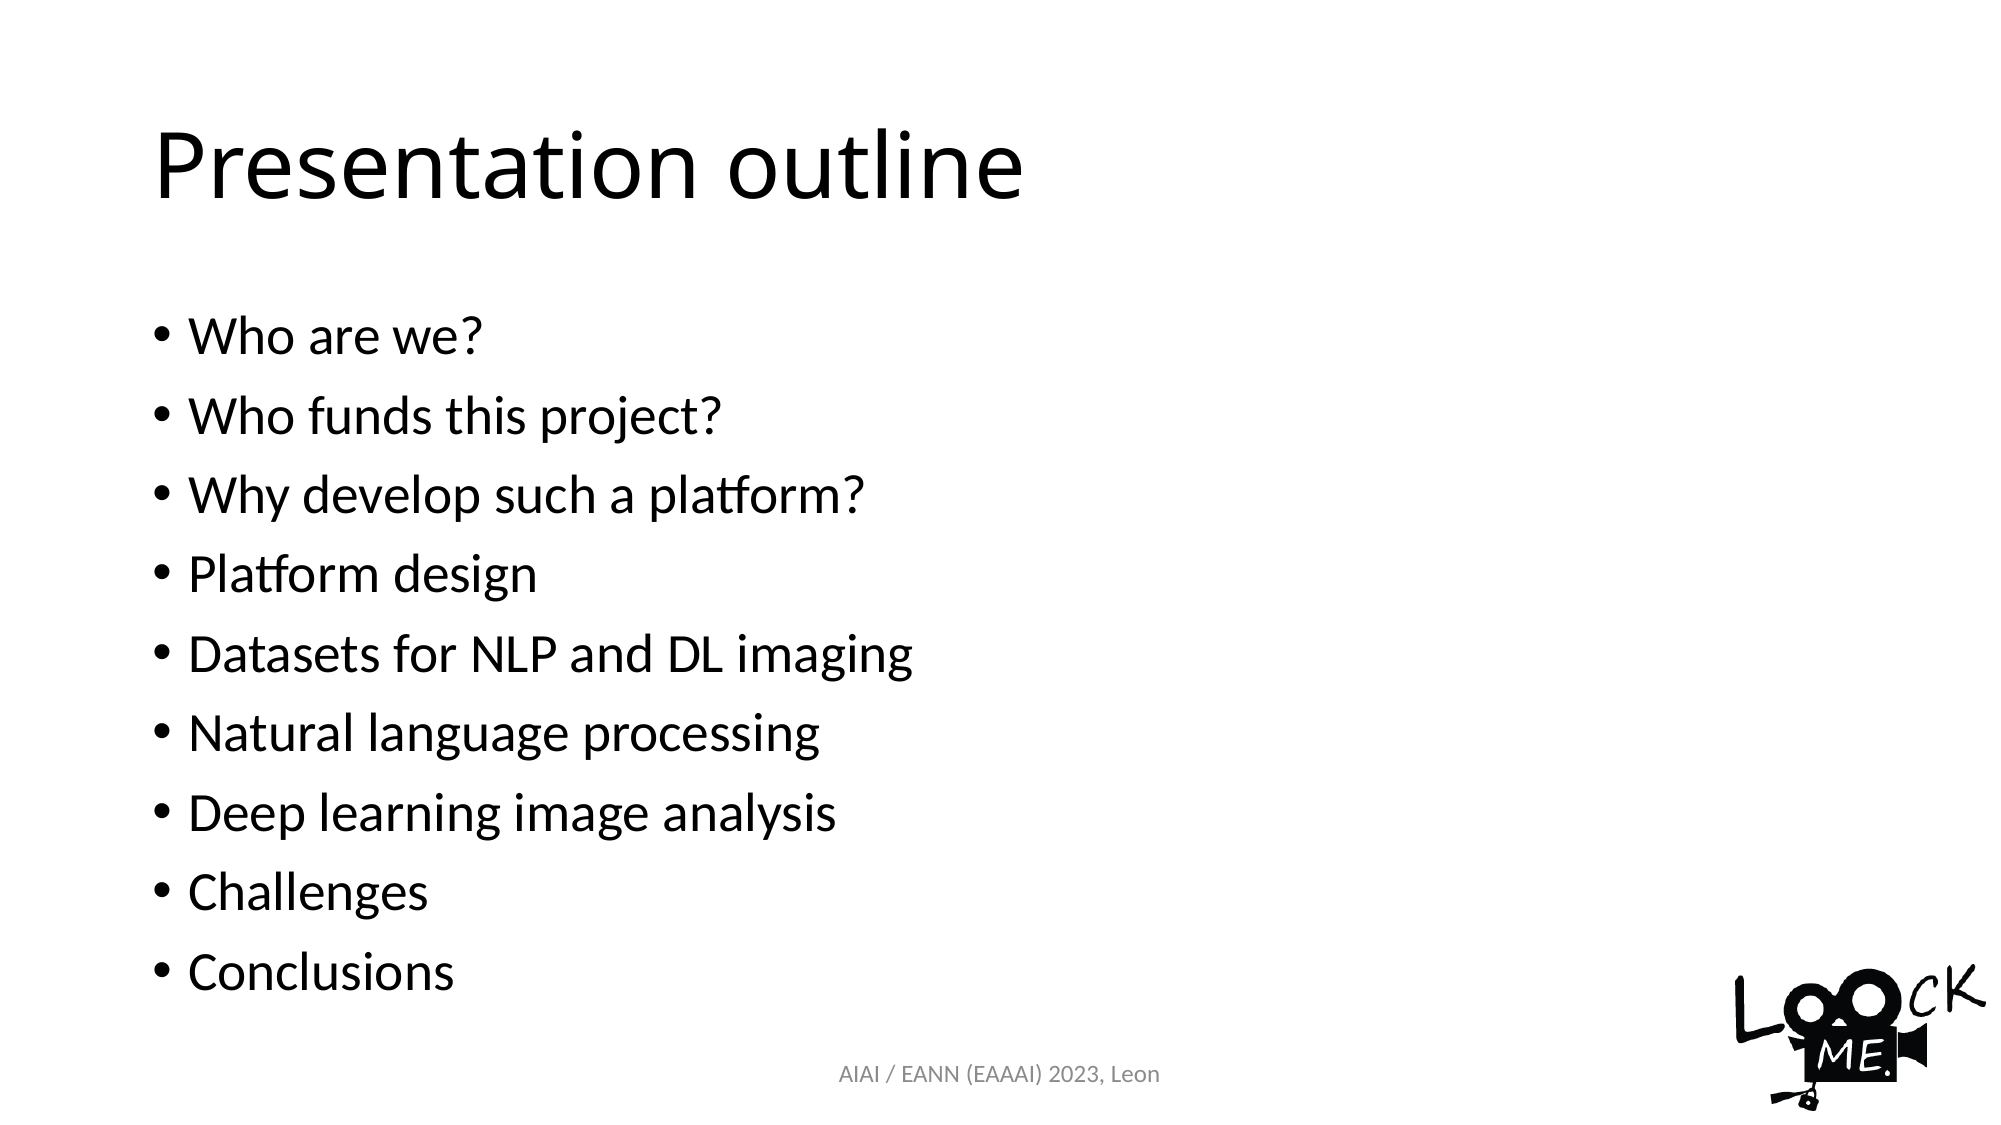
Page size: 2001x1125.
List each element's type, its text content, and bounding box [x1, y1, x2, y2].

title Presentation outline [137, 59, 1863, 278]
list Who are we? Who funds this project? Why develop such a platform? Platform design Datasets for NLP and DL imaging Natural language processing Deep learning image analysis Challenges Conclusions [137, 299, 1863, 1014]
picture [1735, 964, 1986, 1111]
footer AIAI / EANN (EAAAI) 2023, Leon [662, 1042, 1338, 1103]
